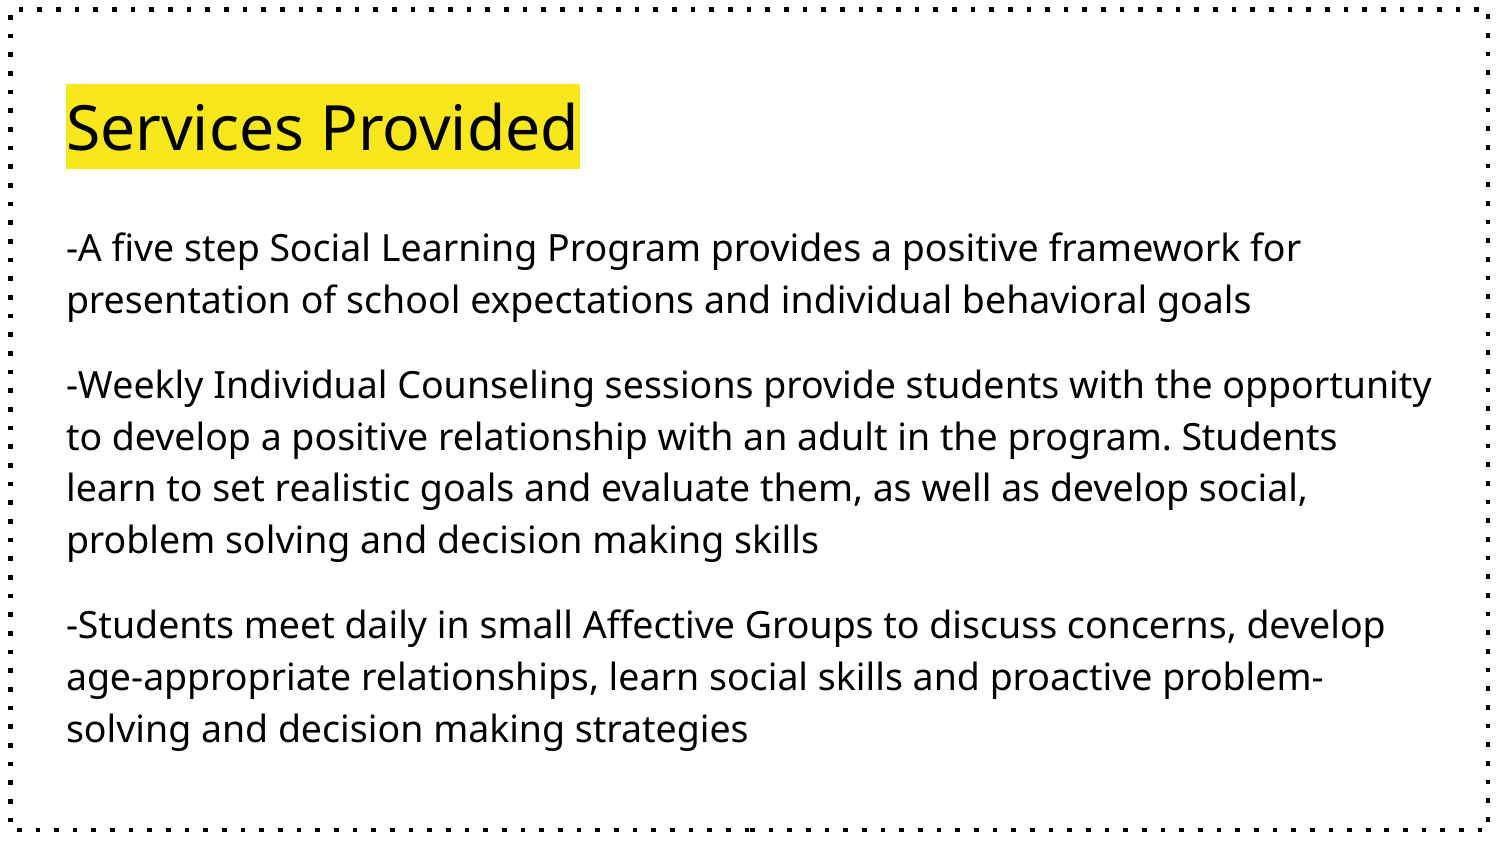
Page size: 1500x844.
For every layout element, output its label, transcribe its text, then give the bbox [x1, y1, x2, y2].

text_box [10, 9, 1488, 831]
title Services Provided [51, 72, 1449, 167]
list -A five step Social Learning Program provides a positive framework for presentation of school expectations and individual behavioral goals -Weekly Individual Counseling sessions provide students with the opportunity to develop a positive relationship with an adult in the program. Students learn to set realistic goals and evaluate them, as well as develop social, problem solving and decision making skills -Students meet daily in small Affective Groups to discuss concerns, develop age-appropriate relationships, learn social skills and proactive problem-solving and decision making strategies [51, 202, 1449, 750]
